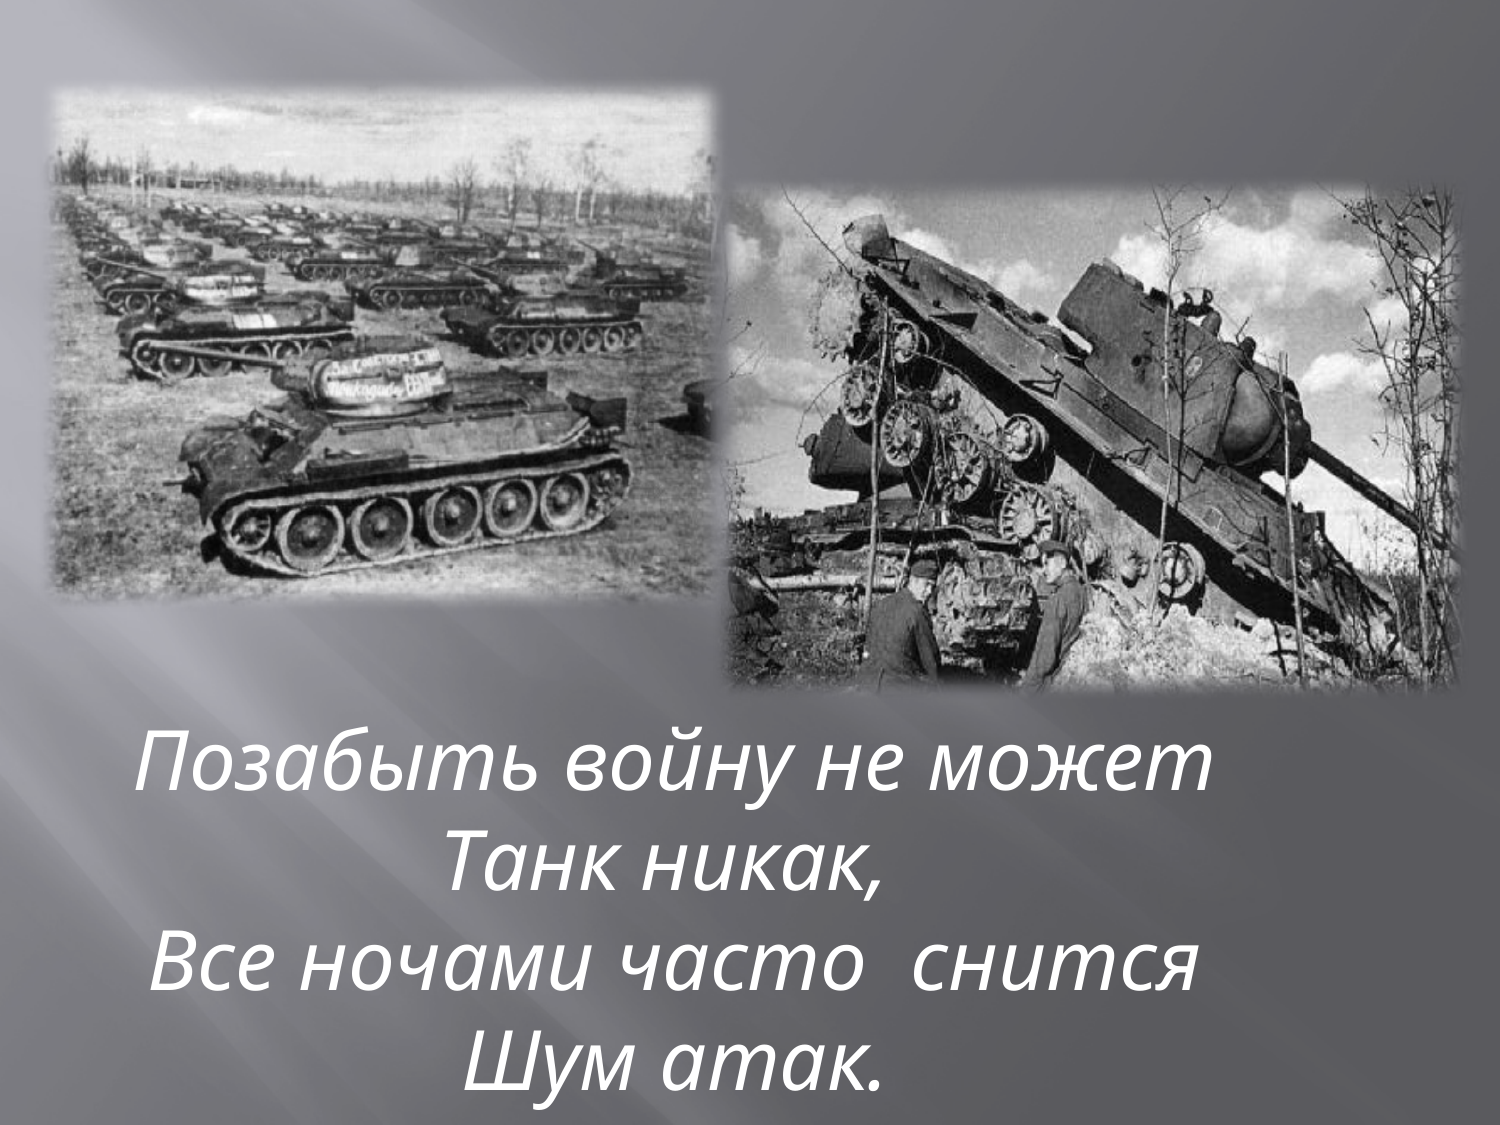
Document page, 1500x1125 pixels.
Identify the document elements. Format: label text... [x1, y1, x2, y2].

text_box Позабыть войну не может Танк никак, Все ночами часто снится Шум атак. [87, 699, 1263, 1125]
picture [37, 74, 1469, 701]
